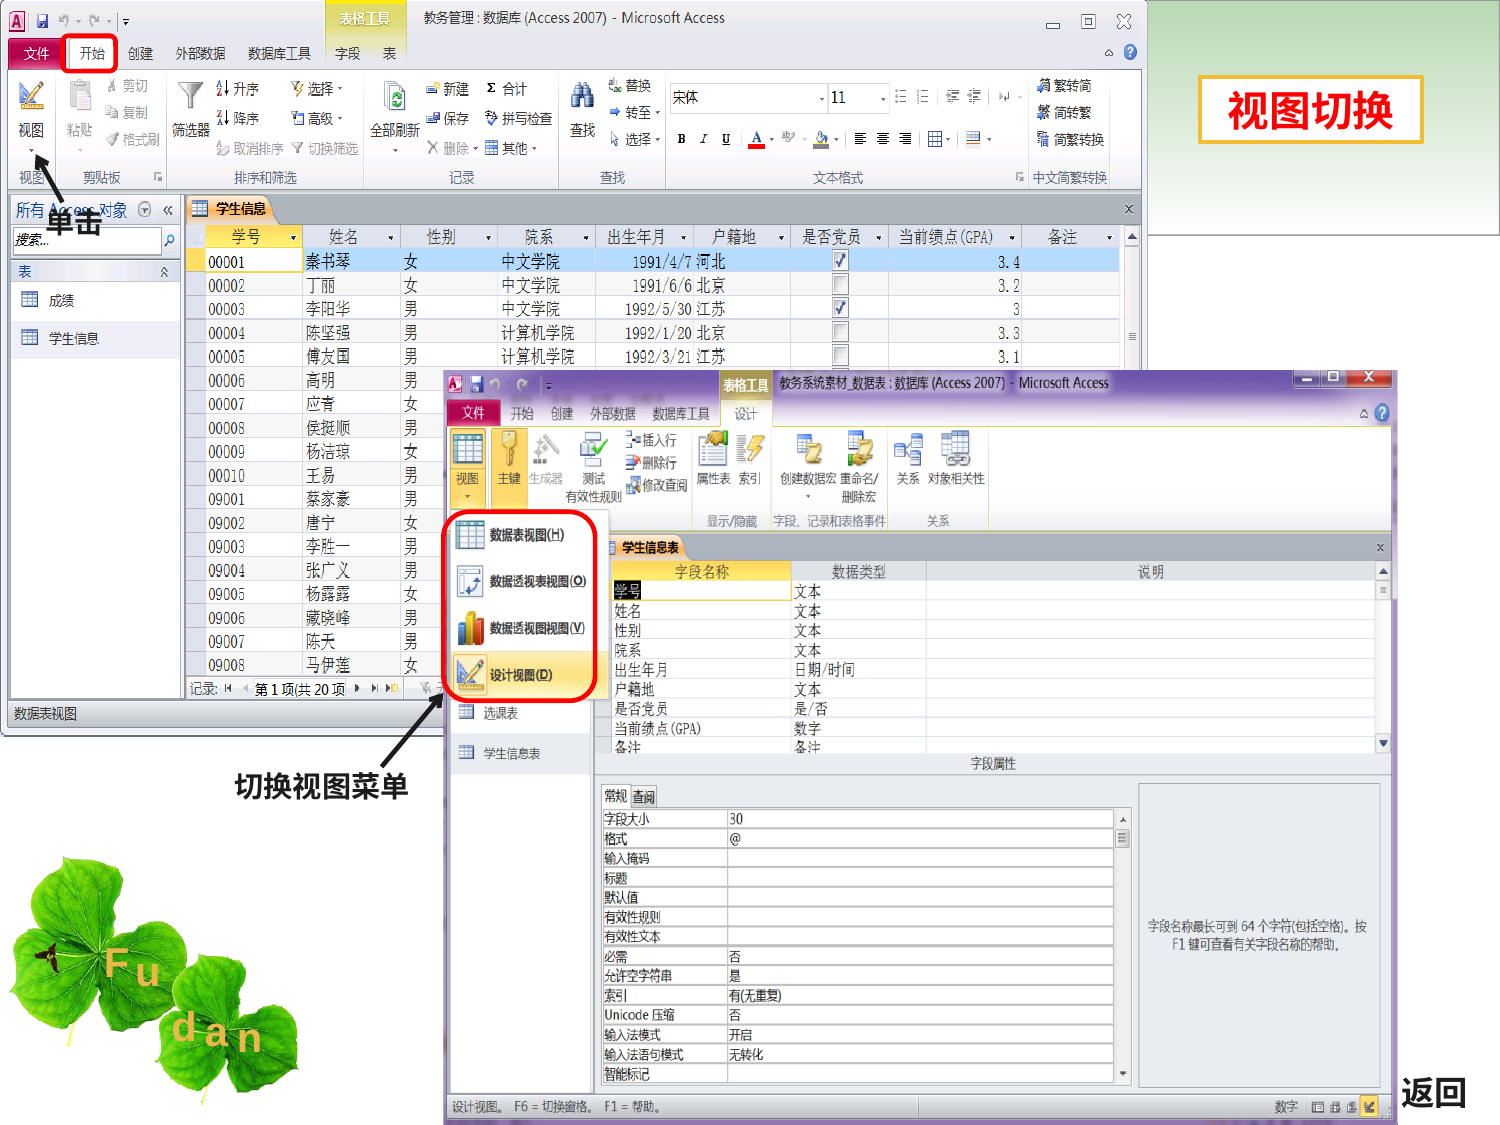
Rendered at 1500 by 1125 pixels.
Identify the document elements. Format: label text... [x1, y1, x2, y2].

picture [0, 0, 1398, 1125]
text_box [381, 692, 444, 768]
text_box 视图切换 [1198, 75, 1424, 144]
picture [9, 855, 300, 1106]
text_box 返回 [1402, 1065, 1500, 1120]
text_box 切换视图菜单 [229, 766, 416, 804]
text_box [35, 153, 63, 203]
